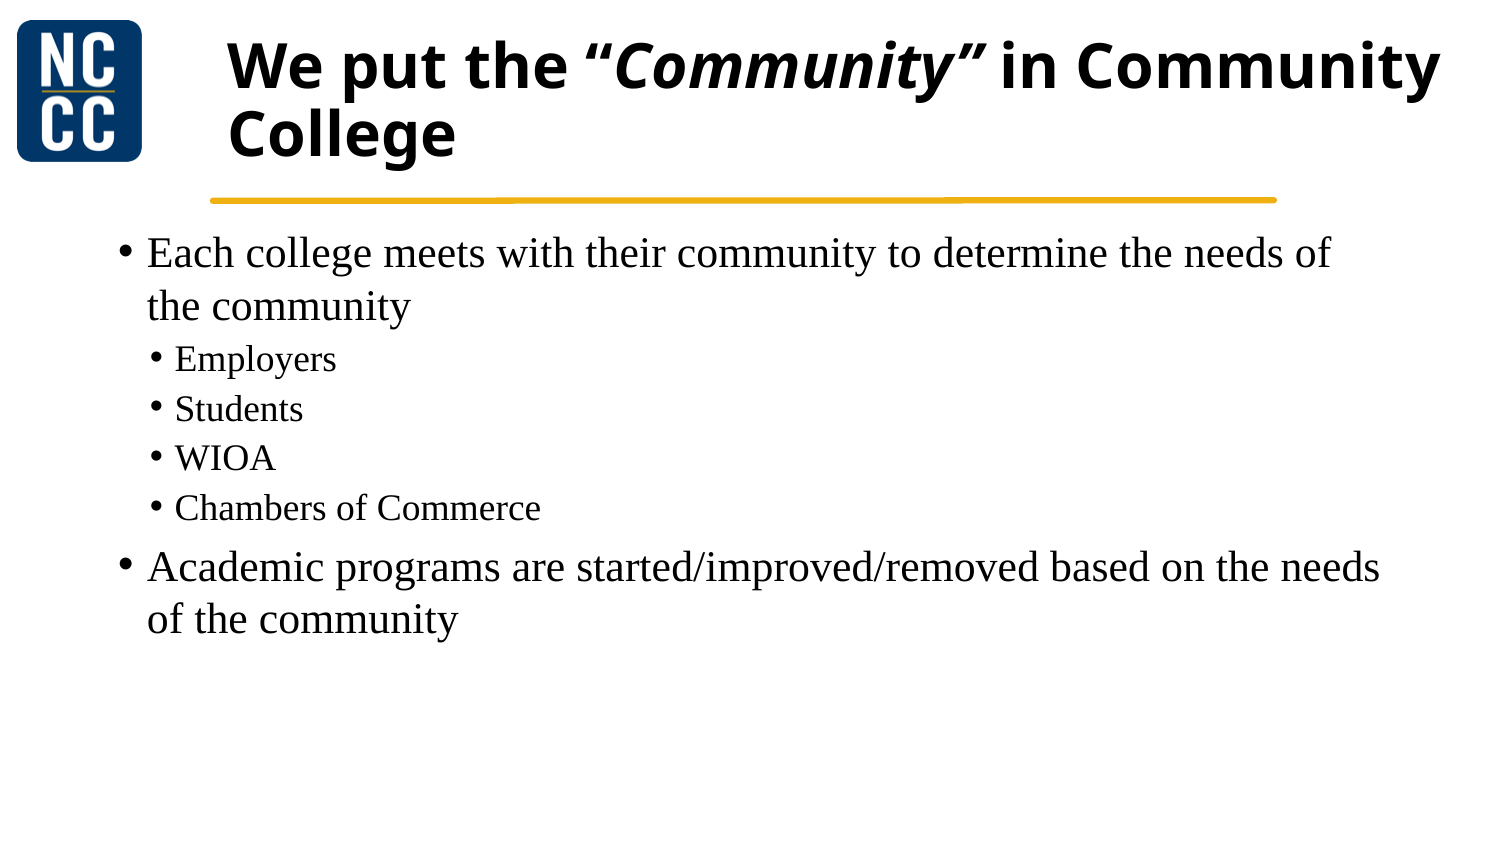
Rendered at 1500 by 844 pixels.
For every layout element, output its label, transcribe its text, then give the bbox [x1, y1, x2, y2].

title We put the “Community” in Community College [212, 20, 1500, 184]
picture [17, 20, 142, 162]
list Each college meets with their community to determine the needs of the community Employers Students WIOA Chambers of Commerce Academic programs are started/improved/removed based on the needs of the community [103, 216, 1397, 799]
